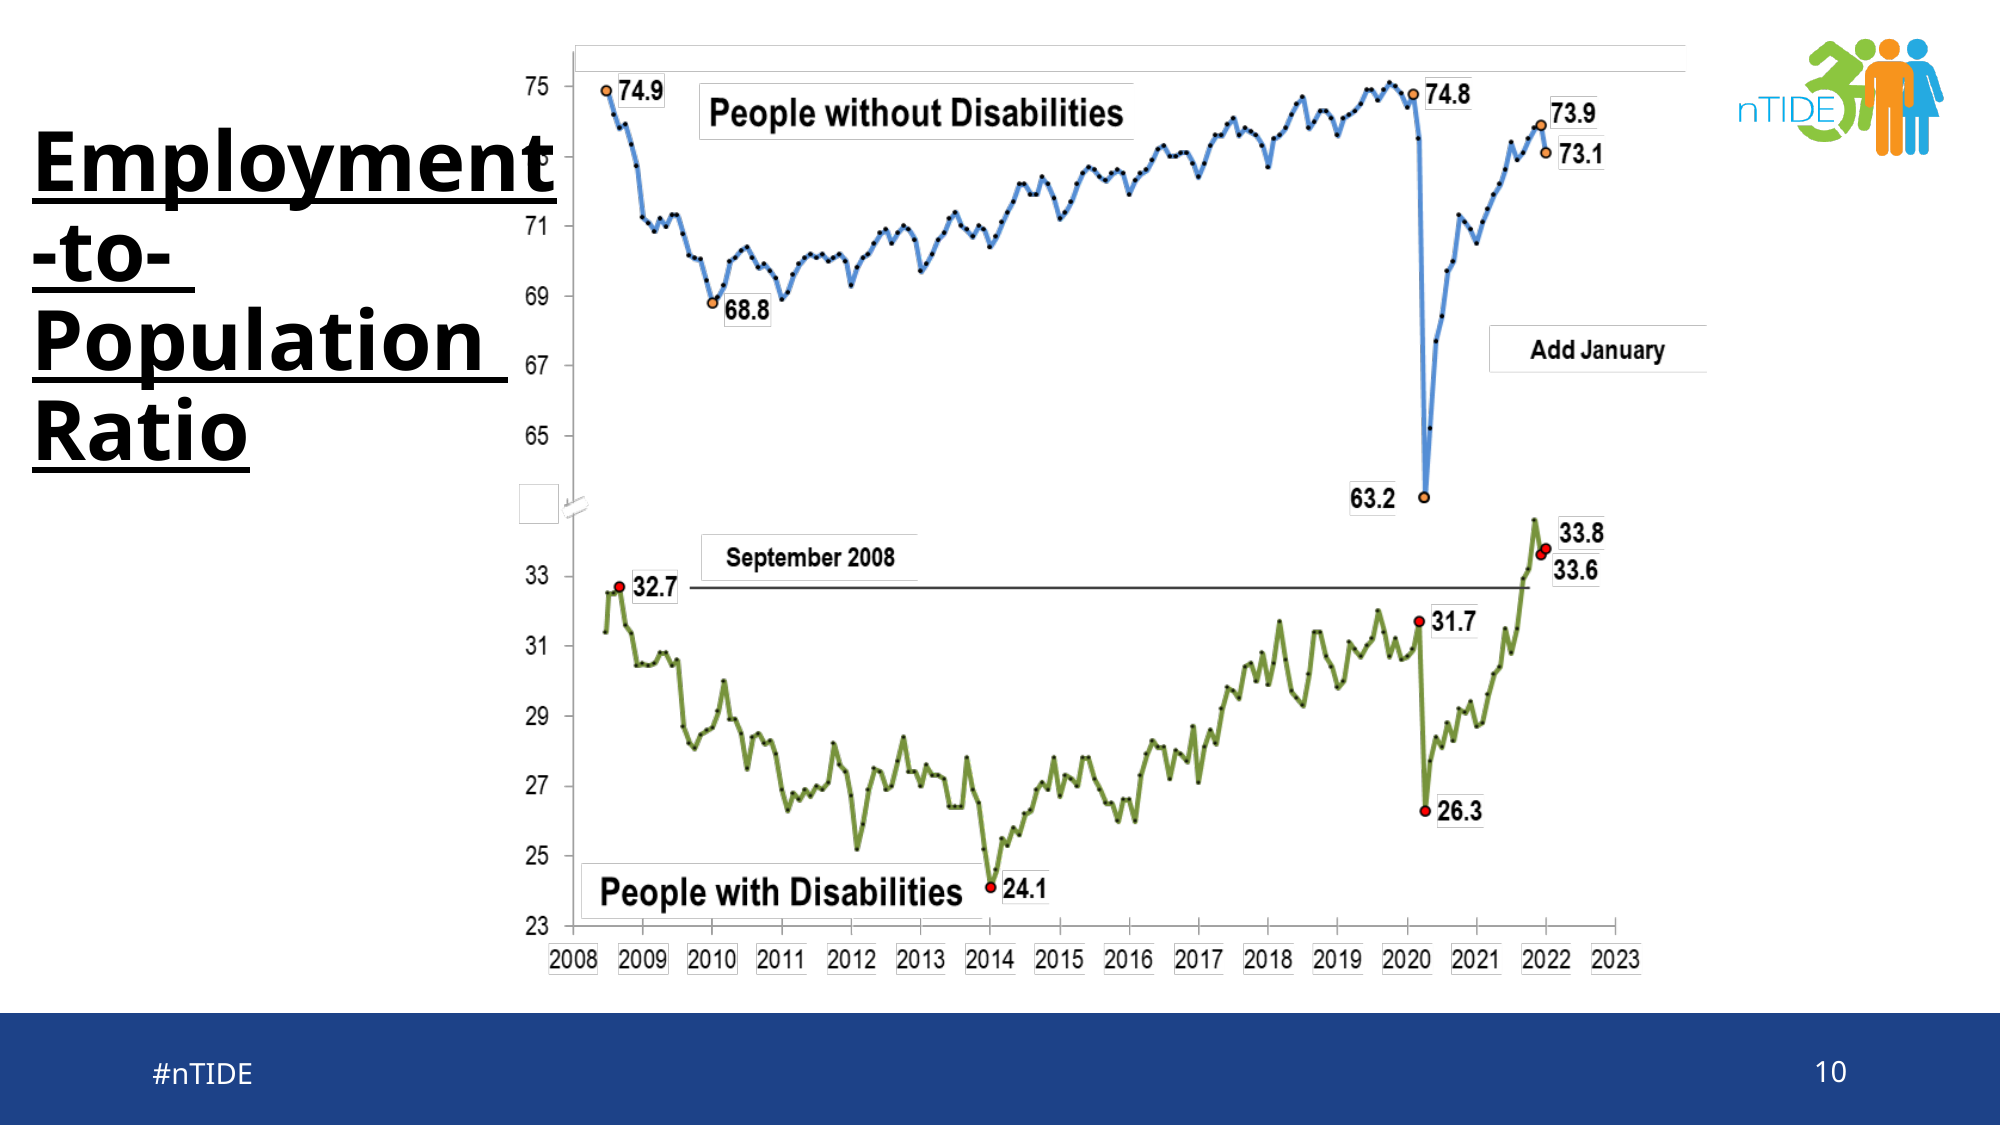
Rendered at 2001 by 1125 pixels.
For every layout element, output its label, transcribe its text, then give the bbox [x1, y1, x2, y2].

picture [518, 37, 1707, 978]
slide_number #nTIDE [137, 1042, 588, 1103]
title Employment -to- Population Ratio [16, 111, 518, 595]
picture [1731, 34, 1952, 167]
slide_number 10 [1412, 1042, 1863, 1103]
